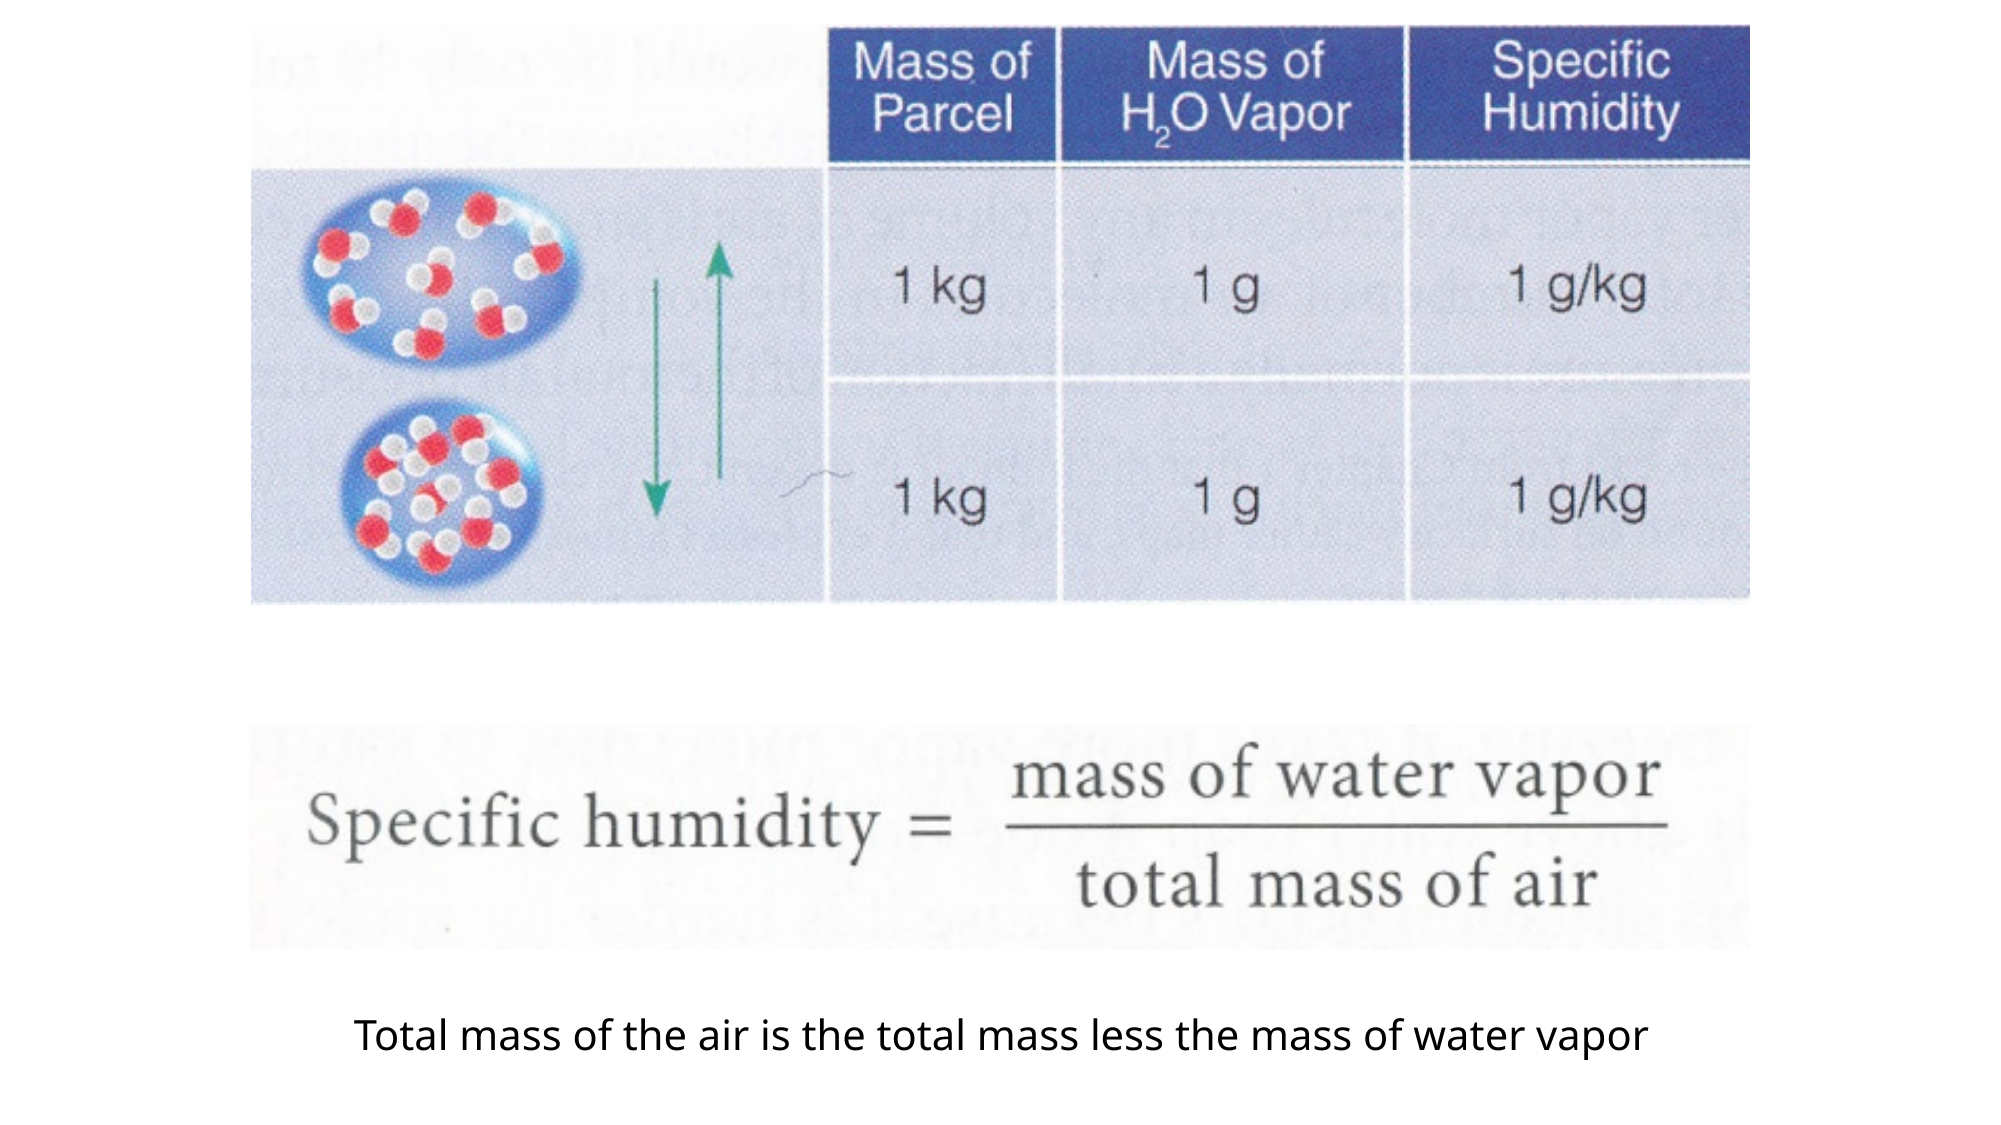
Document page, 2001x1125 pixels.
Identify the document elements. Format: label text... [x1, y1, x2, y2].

text_box Total mass of the air is the total mass less the mass of water vapor [253, 1001, 1750, 1067]
picture [249, 724, 1750, 950]
picture [251, 24, 1750, 605]
